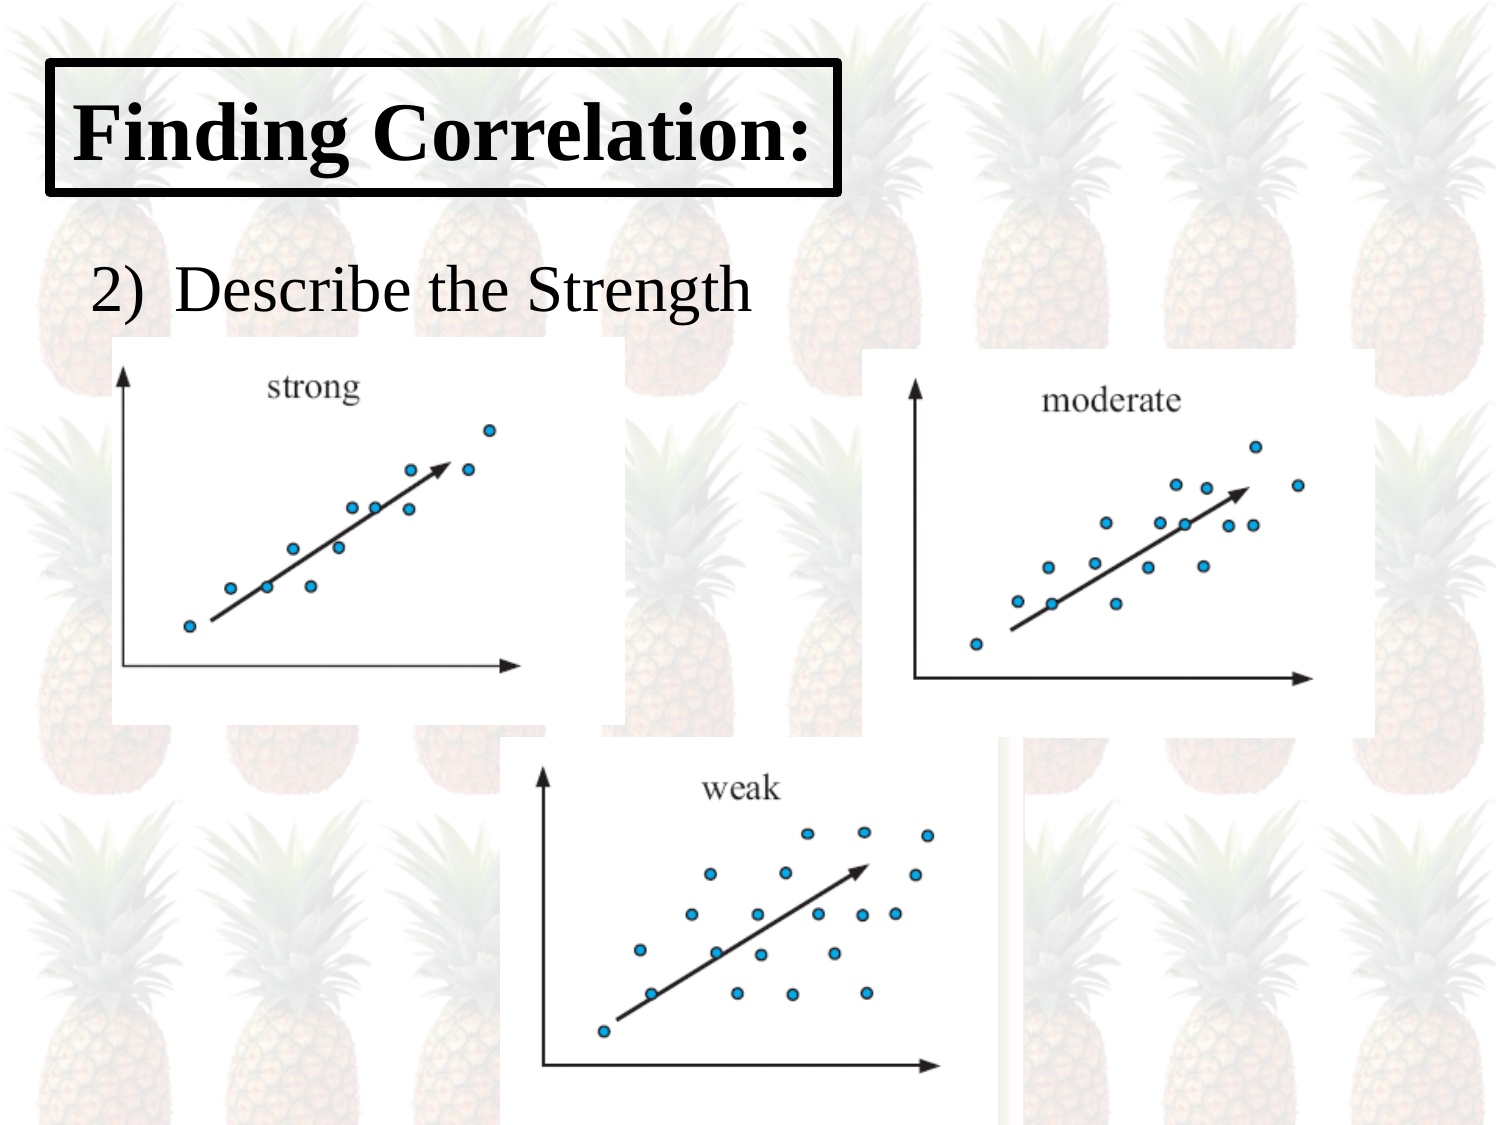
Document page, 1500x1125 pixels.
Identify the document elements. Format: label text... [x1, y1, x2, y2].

picture [499, 349, 1376, 1125]
picture [112, 337, 626, 726]
list Describe the Strength [75, 237, 1425, 980]
title Finding Correlation: [50, 62, 838, 193]
